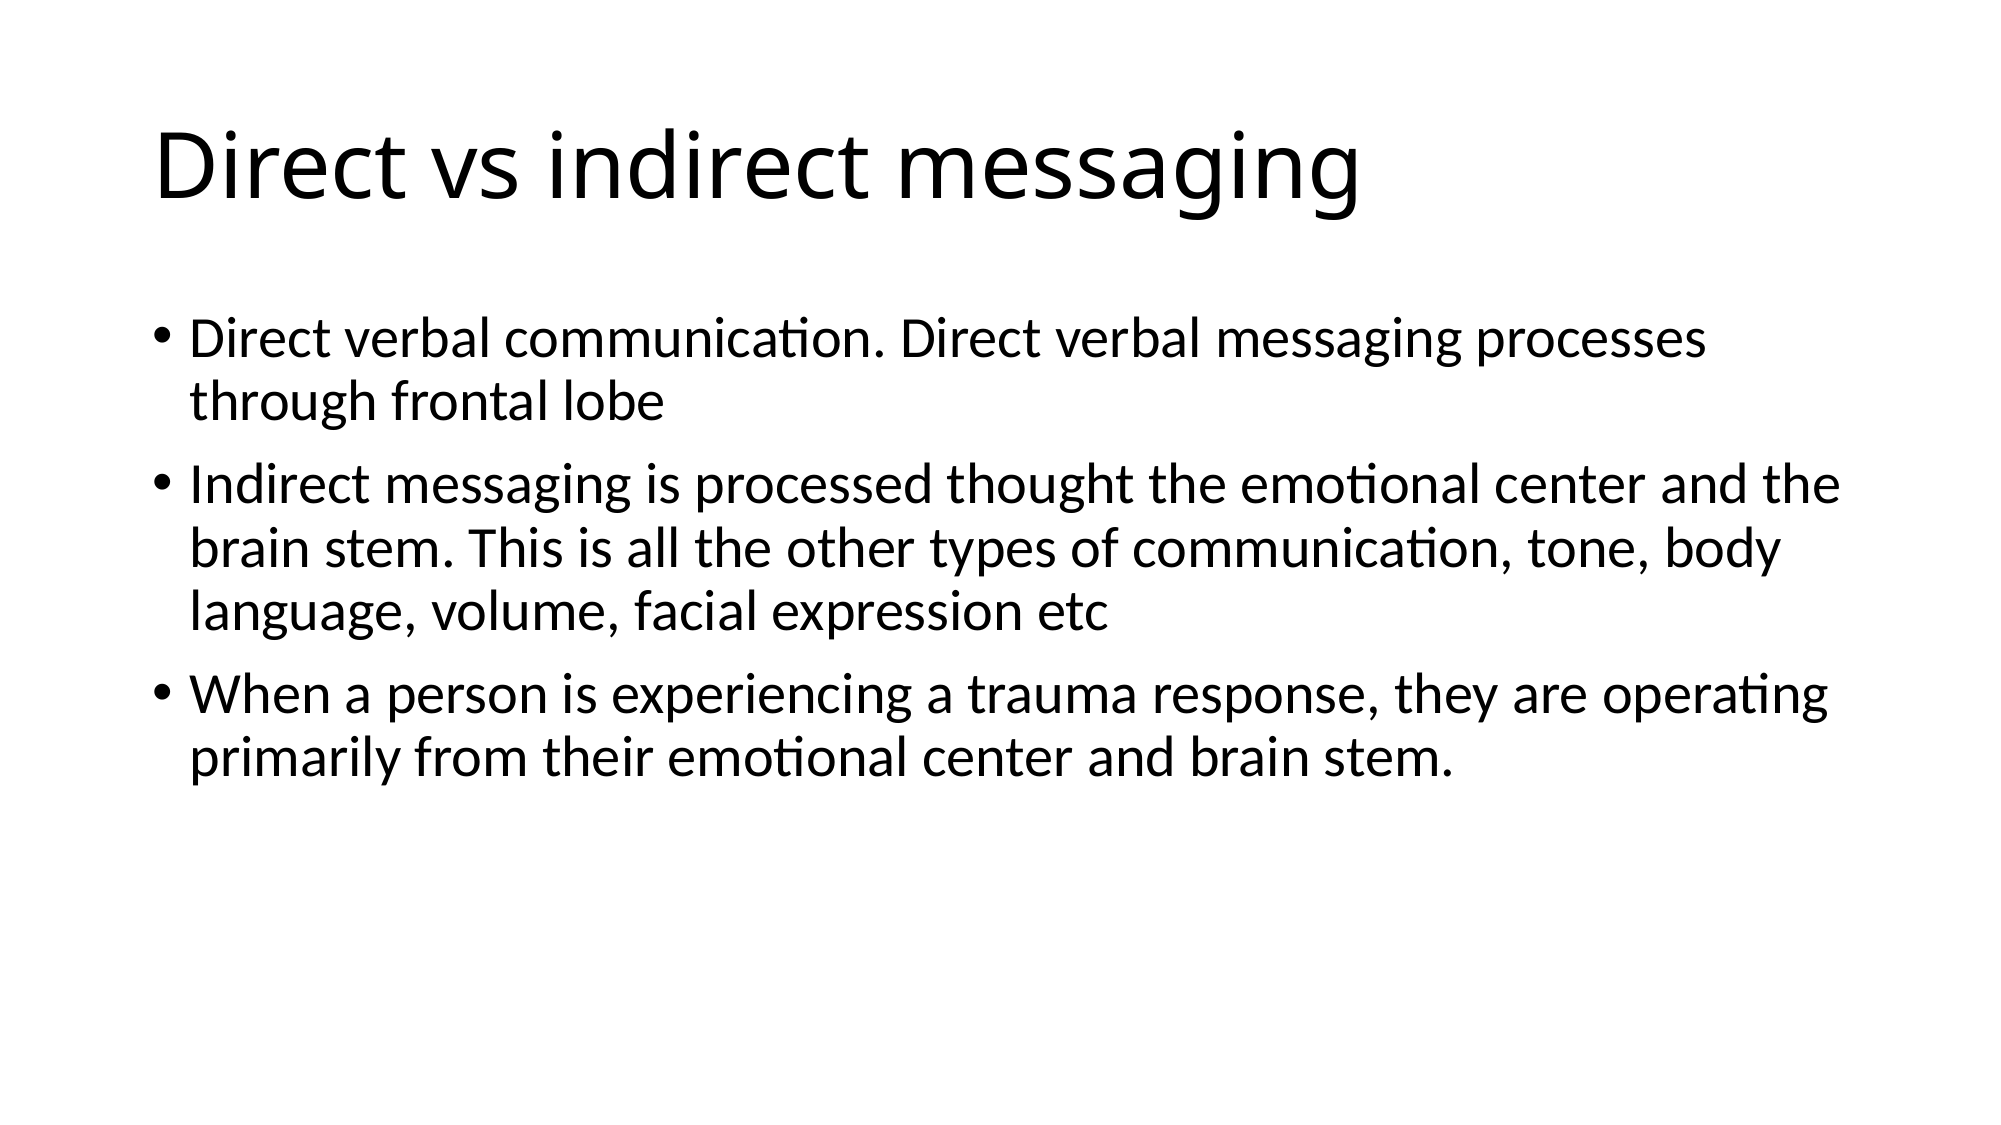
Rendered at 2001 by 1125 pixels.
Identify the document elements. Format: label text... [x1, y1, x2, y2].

title Direct vs indirect messaging [137, 59, 1863, 278]
list Direct verbal communication. Direct verbal messaging processes through frontal lobe Indirect messaging is processed thought the emotional center and the brain stem. This is all the other types of communication, tone, body language, volume, facial expression etc When a person is experiencing a trauma response, they are operating primarily from their emotional center and brain stem. [137, 299, 1863, 1014]
